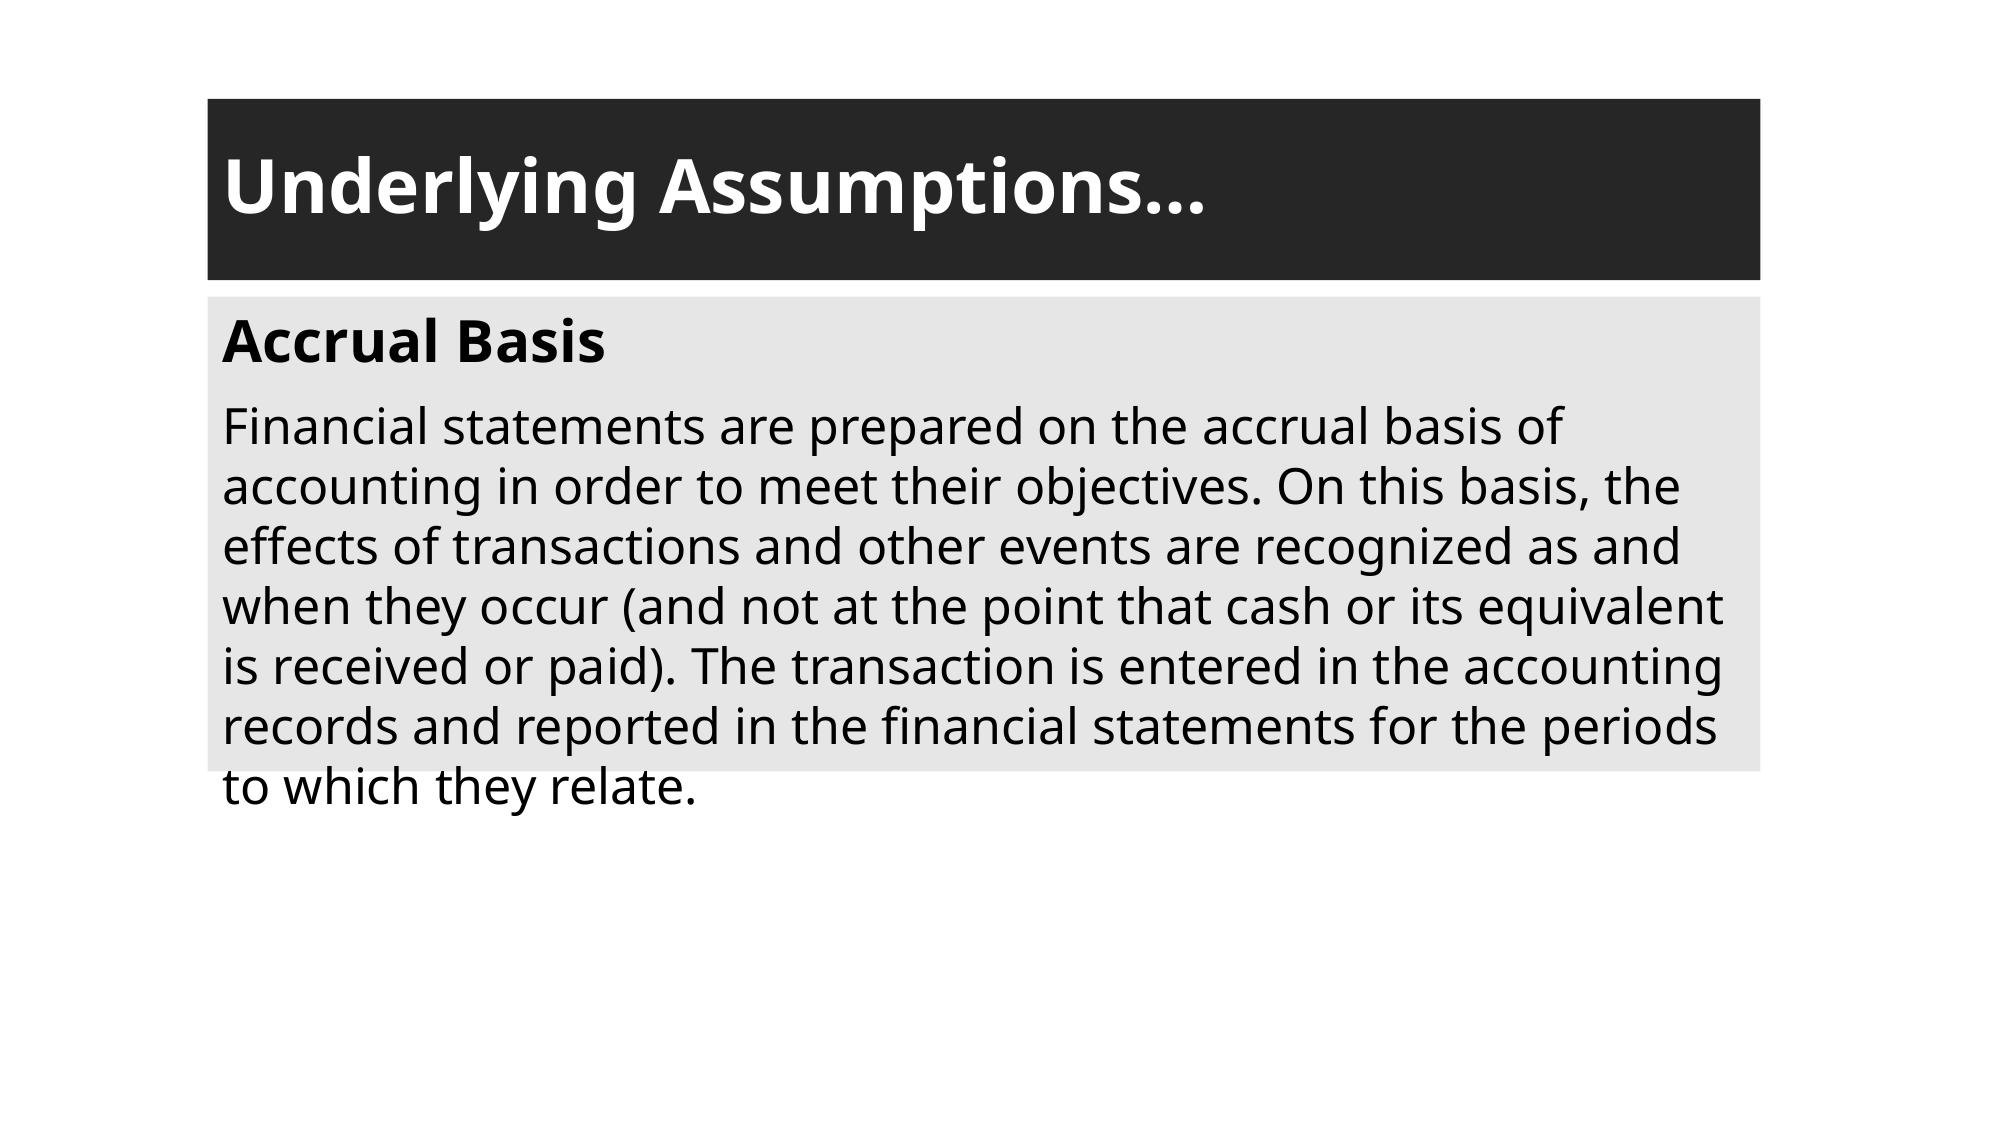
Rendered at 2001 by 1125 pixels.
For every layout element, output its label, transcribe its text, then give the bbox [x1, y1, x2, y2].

list Accrual Basis Financial statements are prepared on the accrual basis of accounting in order to meet their objectives. On this basis, the effects of transactions and other events are recognized as and when they occur (and not at the point that cash or its equivalent is received or paid). The transaction is entered in the accounting records and reported in the financial statements for the periods to which they relate. [207, 296, 1761, 772]
title Underlying Assumptions… [207, 98, 1761, 281]
